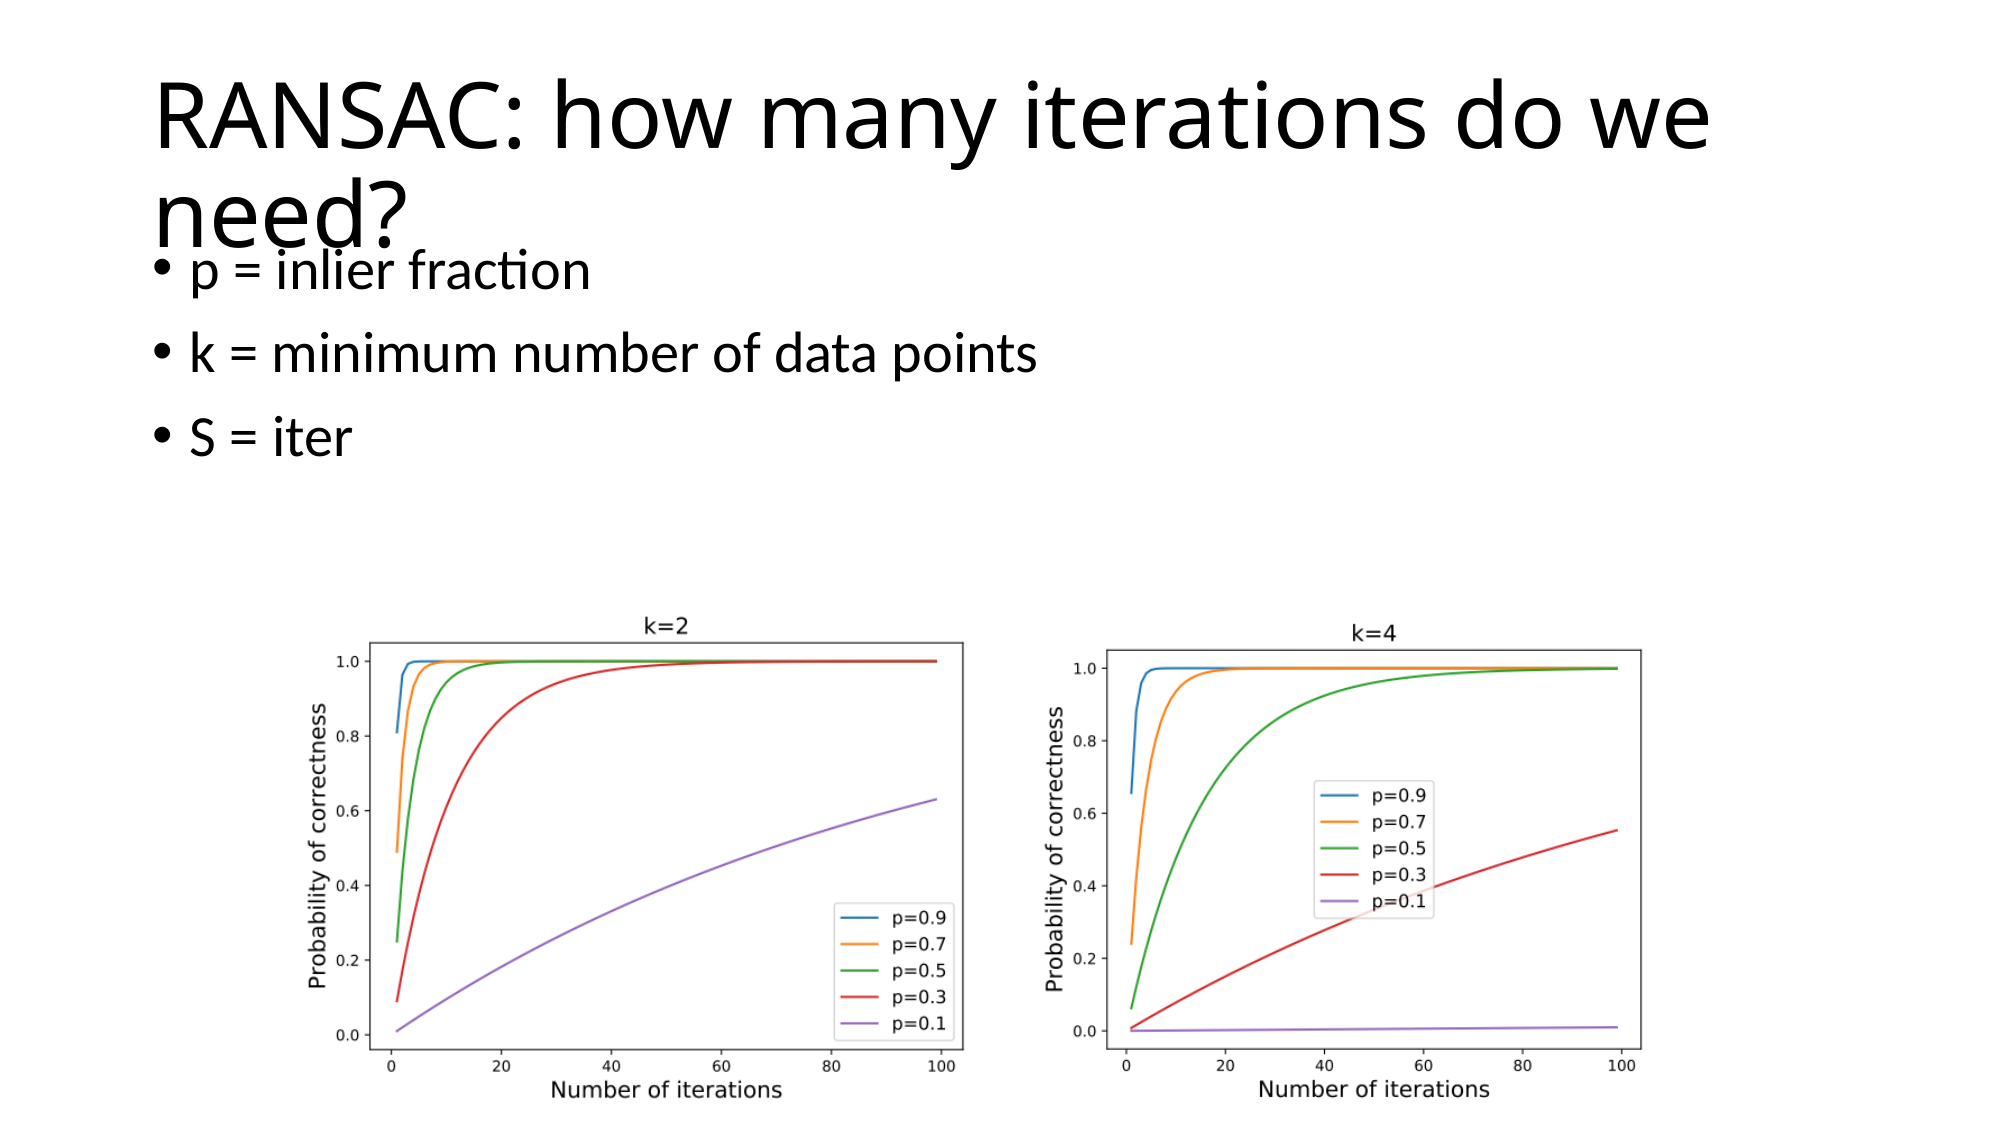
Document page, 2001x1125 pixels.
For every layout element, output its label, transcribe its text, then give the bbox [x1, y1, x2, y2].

picture [1021, 588, 1708, 1104]
picture [292, 601, 979, 1117]
title RANSAC: how many iterations do we need? [137, 59, 1863, 278]
